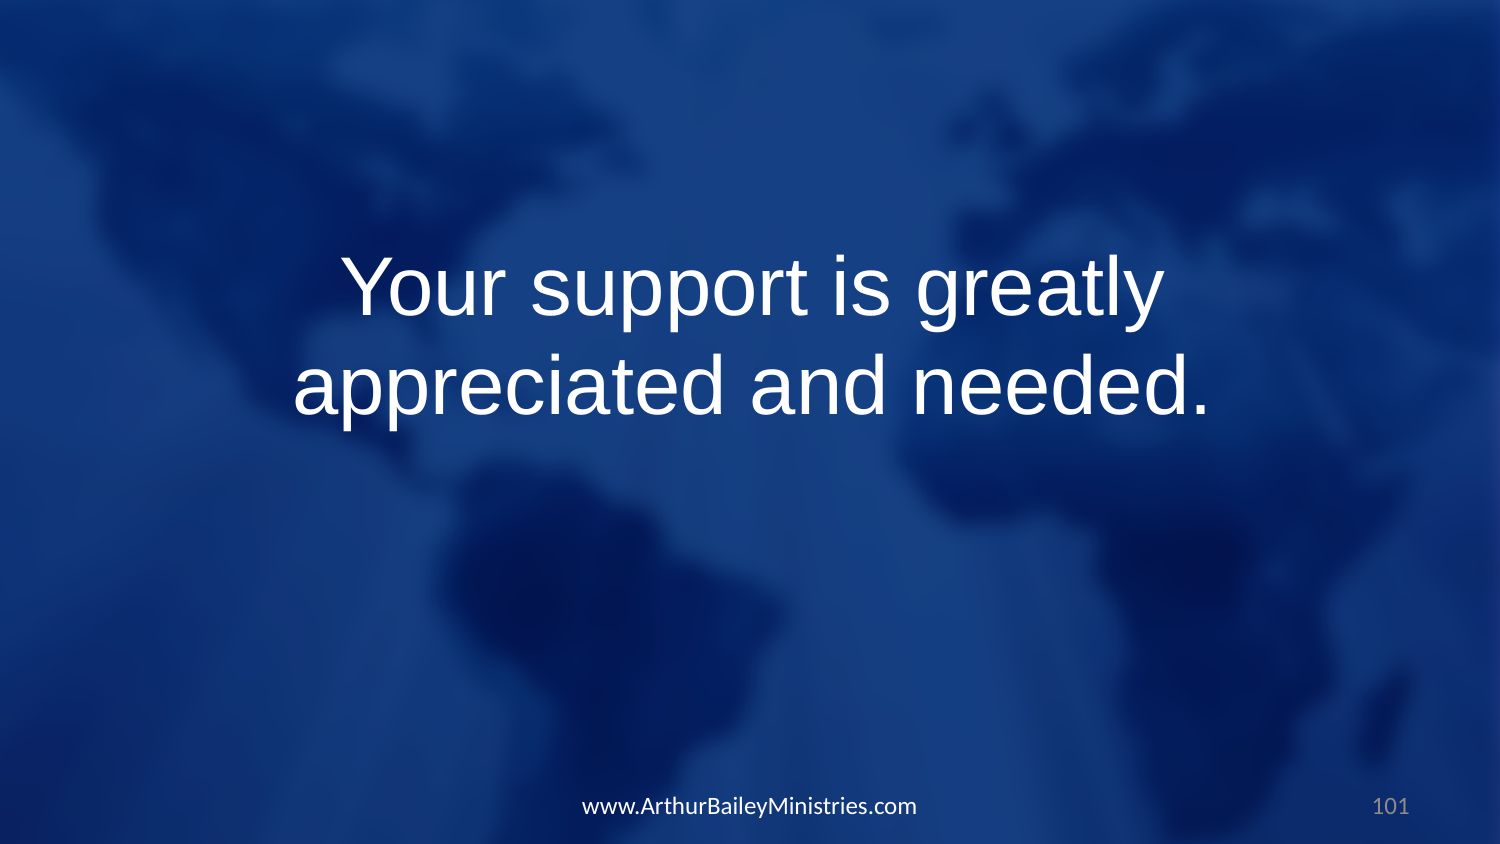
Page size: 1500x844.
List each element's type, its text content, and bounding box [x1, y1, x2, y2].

list Your support is greatly appreciated and needed. [151, 107, 1355, 741]
footer www.ArthurBaileyMinistries.com [512, 782, 988, 827]
picture [0, 0, 1500, 844]
slide_number 101 [1074, 782, 1425, 827]
